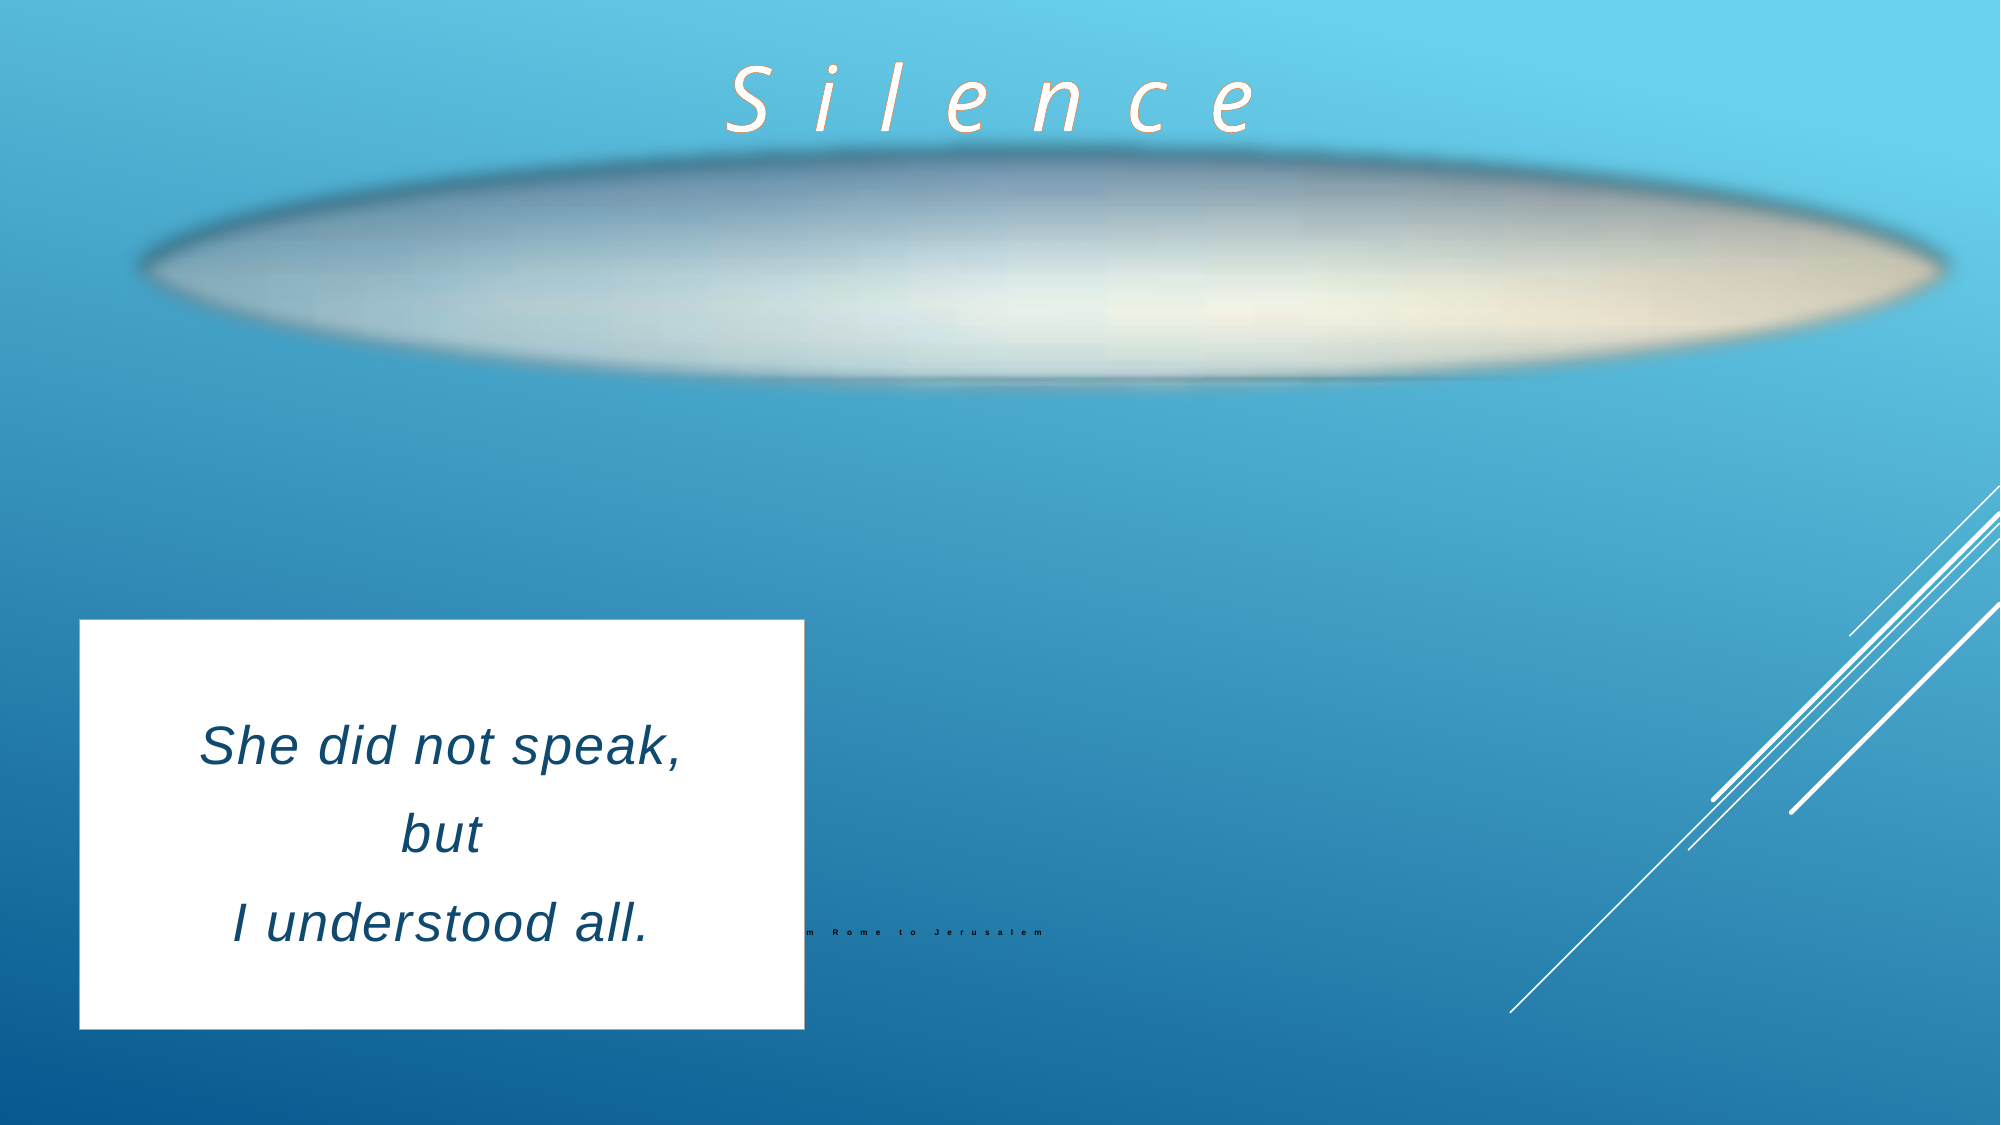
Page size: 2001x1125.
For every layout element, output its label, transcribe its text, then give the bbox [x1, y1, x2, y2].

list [116, 138, 1971, 402]
list She did not speak, but I understood all. [79, 619, 805, 1030]
list Silence [159, 0, 1821, 138]
title What can be said of January 20th? The event is a call to contemplation; we must be silent, recollected and adore. From Rome to Jerusalem [170, 641, 1850, 1105]
